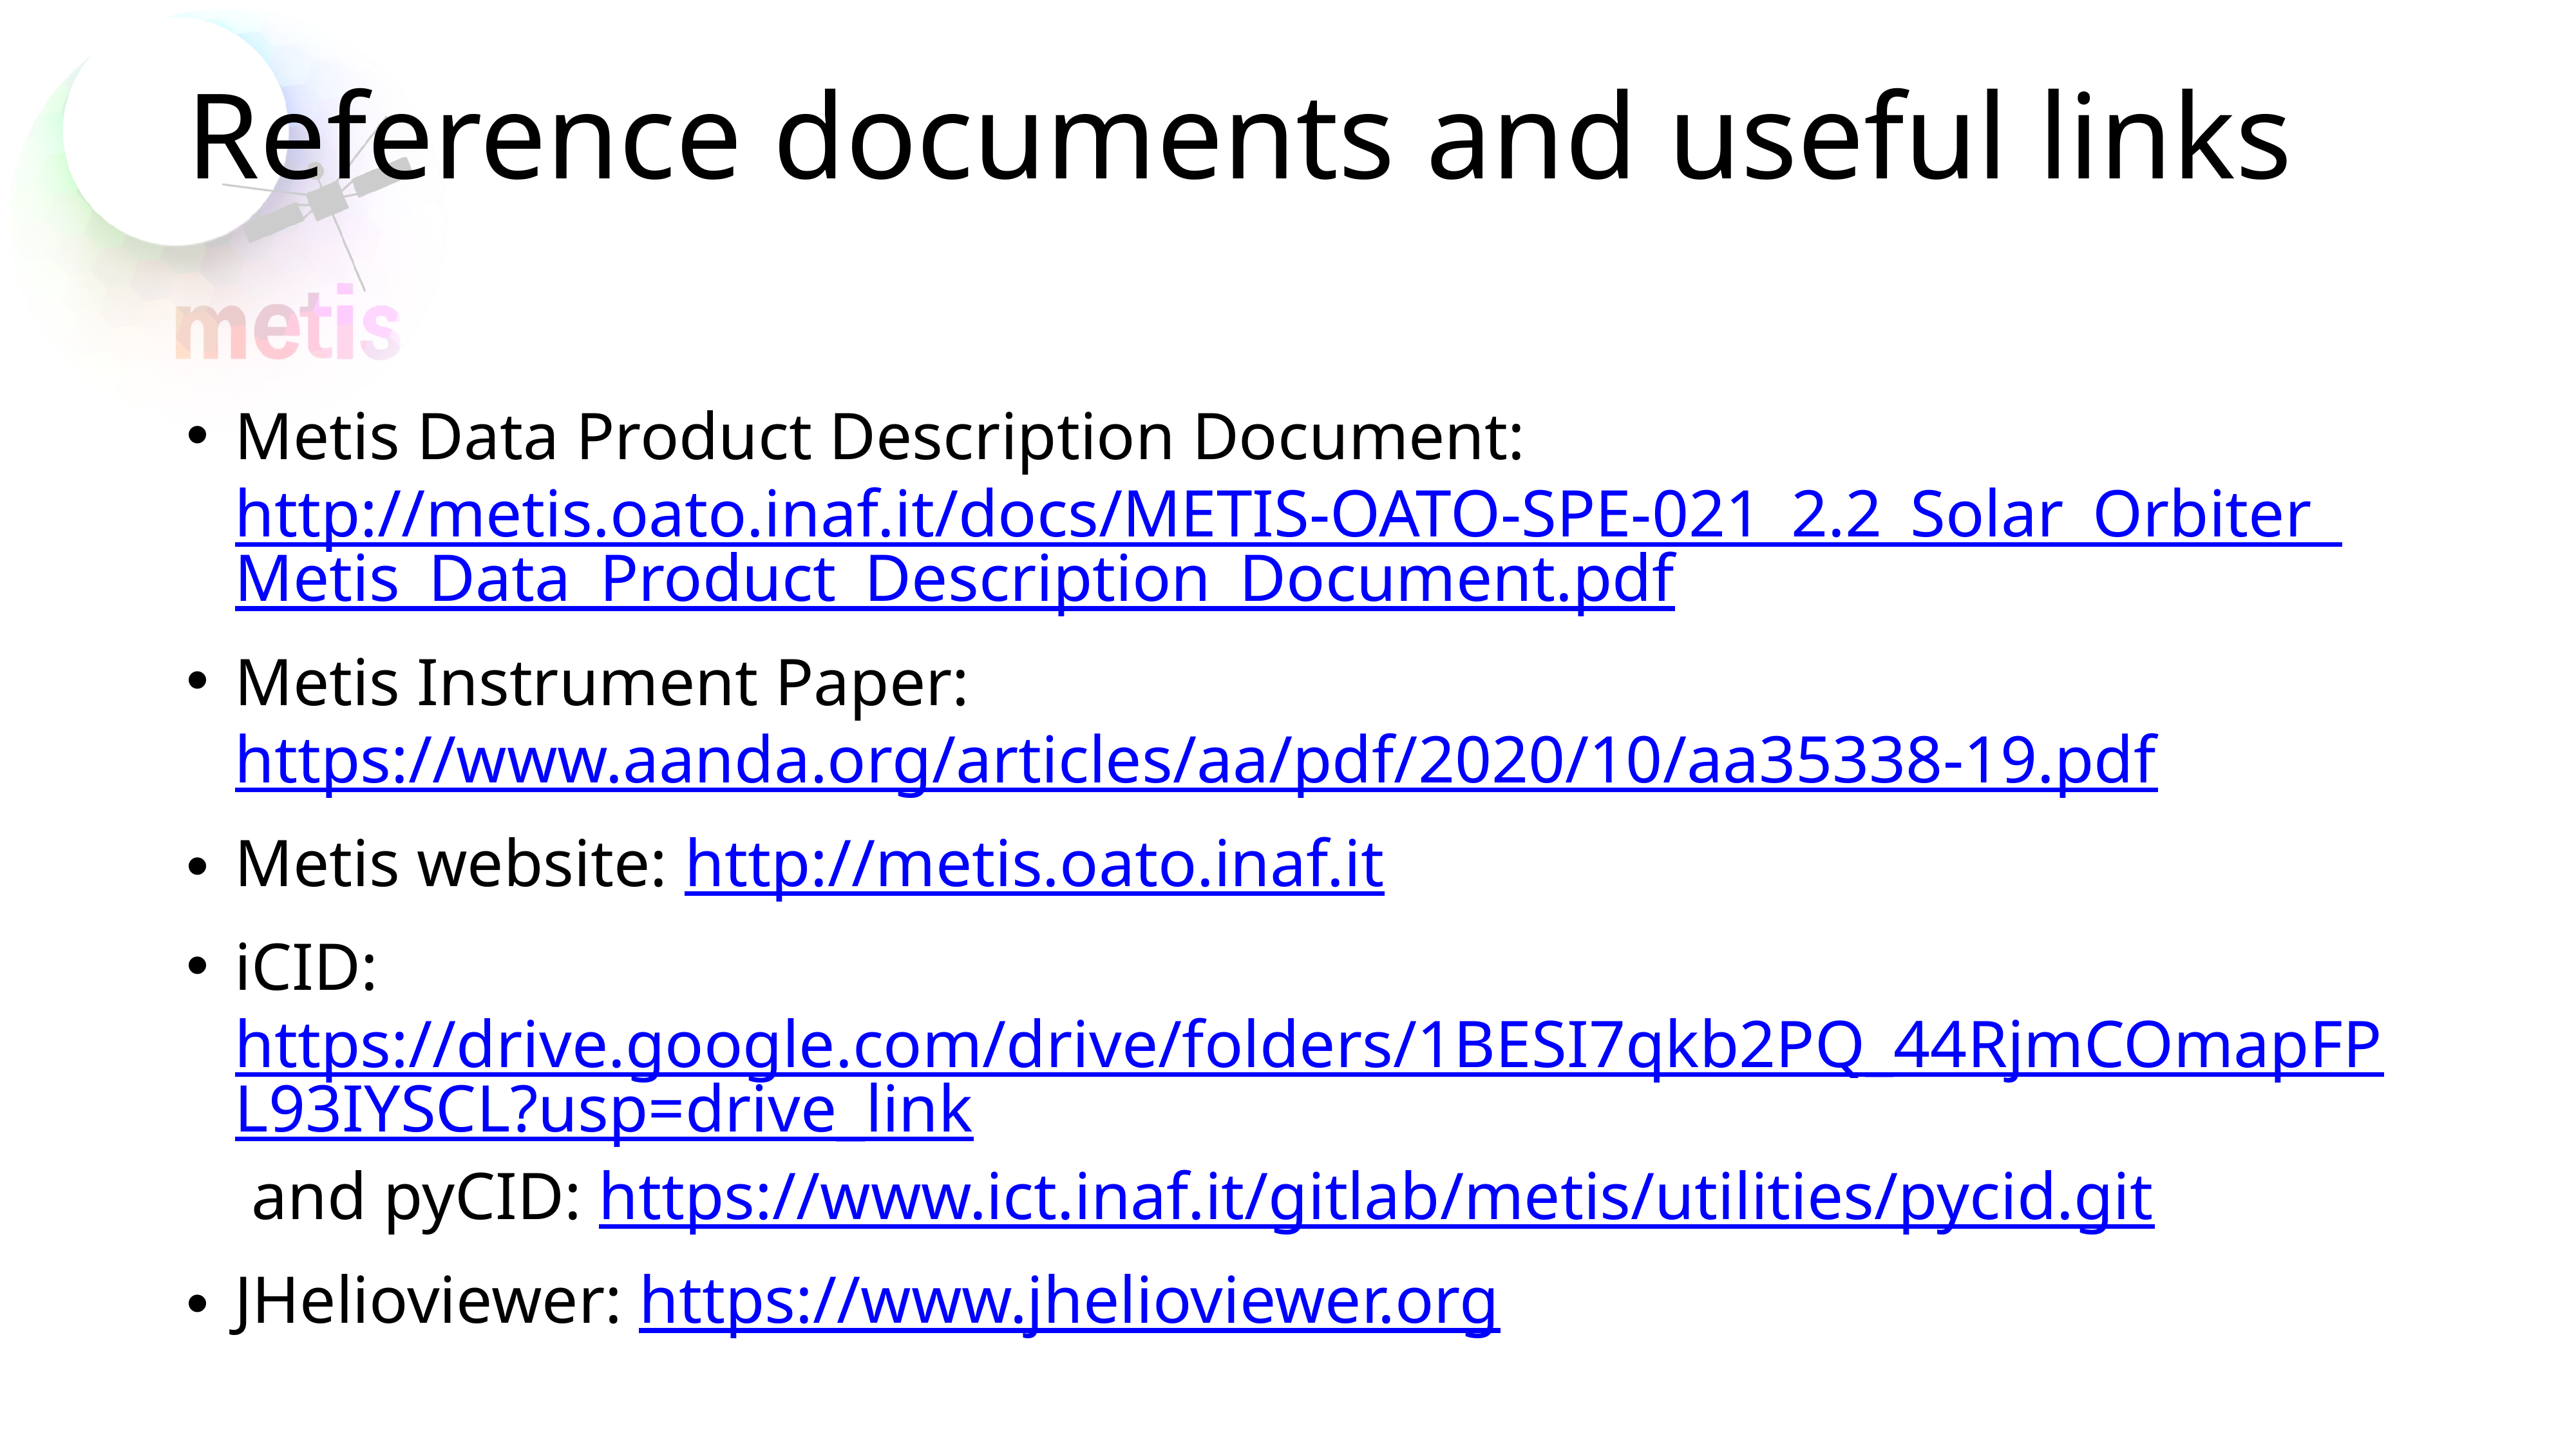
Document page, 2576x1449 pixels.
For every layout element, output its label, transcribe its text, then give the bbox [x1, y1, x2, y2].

title Reference documents and useful links [176, 41, 2400, 222]
list Metis Data Product Description Document: http://metis.oato.inaf.it/docs/METIS-OATO-SPE-021_2.2_Solar_Orbiter_Metis_Data_Product_Description_Document.pdf Metis Instrument Paper: https://www.aanda.org/articles/aa/pdf/2020/10/aa35338-19.pdf Metis website: http://metis.oato.inaf.it iCID: https://drive.google.com/drive/folders/1BESI7qkb2PQ_44RjmCOmapFPL93IYSCL?usp=drive_link and pyCID: https://www.ict.inaf.it/gitlab/metis/utilities/pycid.git JHelioviewer: https://www.jhelioviewer.org [176, 384, 2400, 1307]
picture [0, 0, 457, 440]
